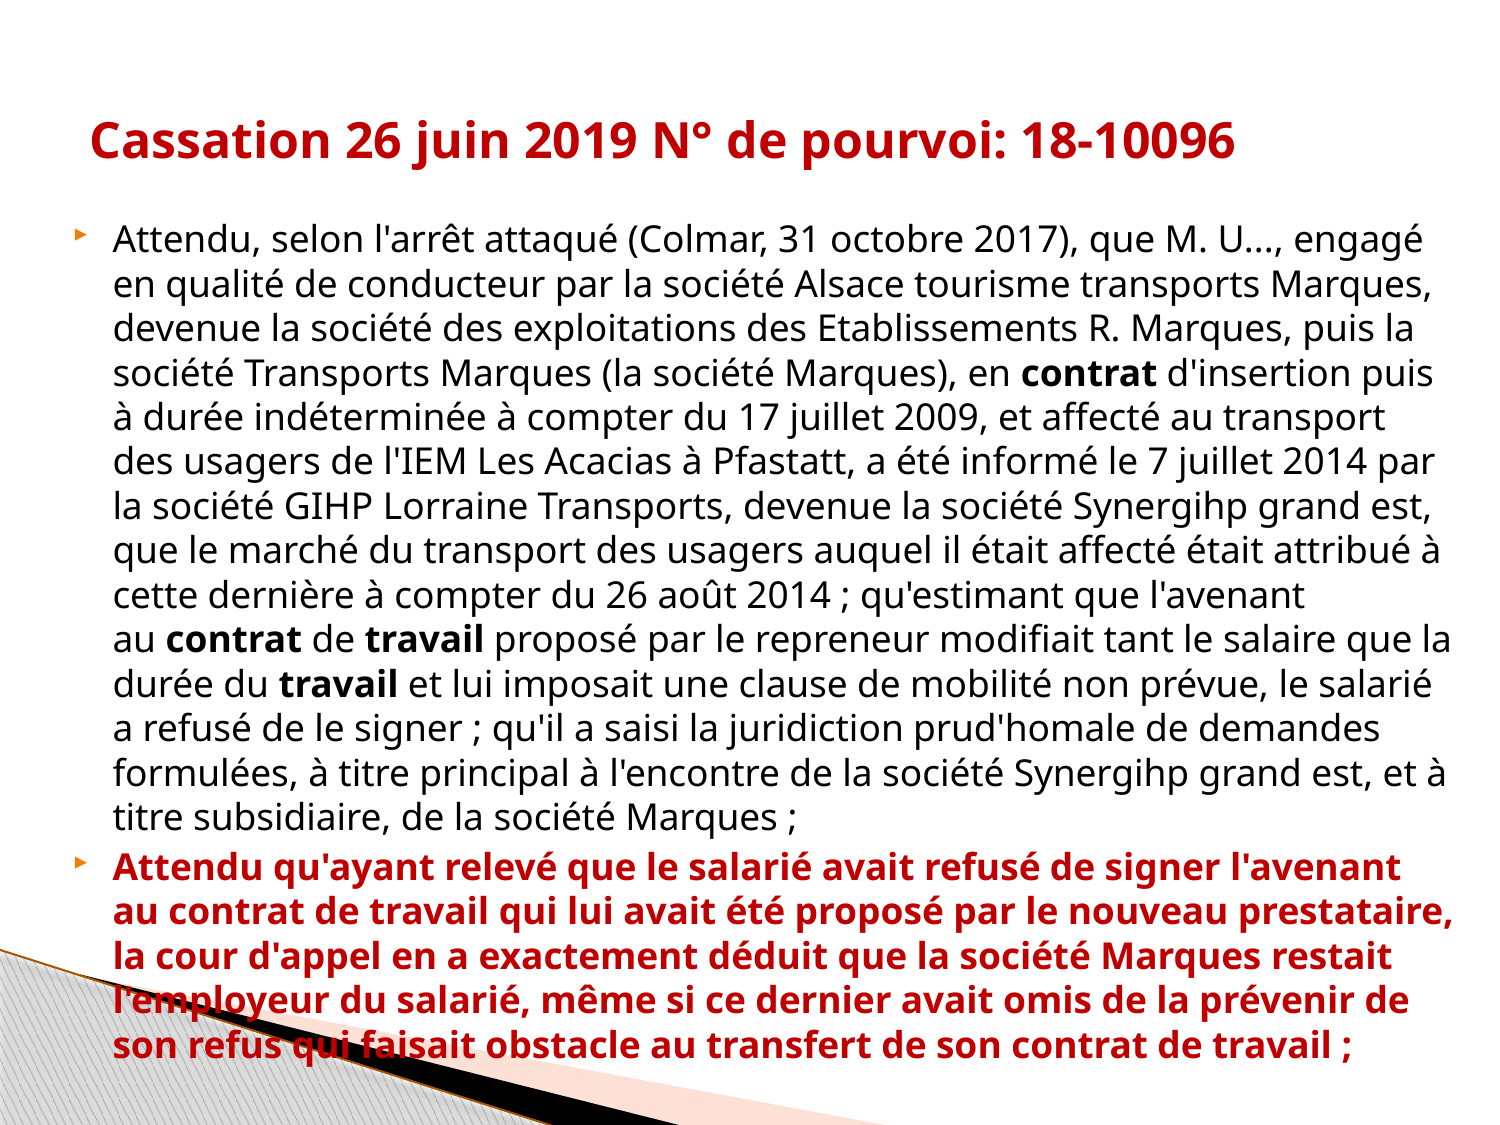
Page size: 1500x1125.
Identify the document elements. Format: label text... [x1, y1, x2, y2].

title Cassation 26 juin 2019 N° de pourvoi: 18-10096 [75, 45, 1425, 233]
list Attendu, selon l'arrêt attaqué (Colmar, 31 octobre 2017), que M. U..., engagé en qualité de conducteur par la société Alsace tourisme transports Marques, devenue la société des exploitations des Etablissements R. Marques, puis la société Transports Marques (la société Marques), en contrat d'insertion puis à durée indéterminée à compter du 17 juillet 2009, et affecté au transport des usagers de l'IEM Les Acacias à Pfastatt, a été informé le 7 juillet 2014 par la société GIHP Lorraine Transports, devenue la société Synergihp grand est, que le marché du transport des usagers auquel il était affecté était attribué à cette dernière à compter du 26 août 2014 ; qu'estimant que l'avenant au contrat de travail proposé par le repreneur modifiait tant le salaire que la durée du travail et lui imposait une clause de mobilité non prévue, le salarié a refusé de le signer ; qu'il a saisi la juridiction prud'homale de demandes formulées, à titre principal à l'encontre de la société Synergihp grand est, et à titre subsidiaire, de la société Marques ; Attendu qu'ayant relevé que le salarié avait refusé de signer l'avenant au contrat de travail qui lui avait été proposé par le nouveau prestataire, la cour d'appel en a exactement déduit que la société Marques restait l'employeur du salarié, même si ce dernier avait omis de la prévenir de son refus qui faisait obstacle au transfert de son contrat de travail ; [41, 208, 1471, 1094]
